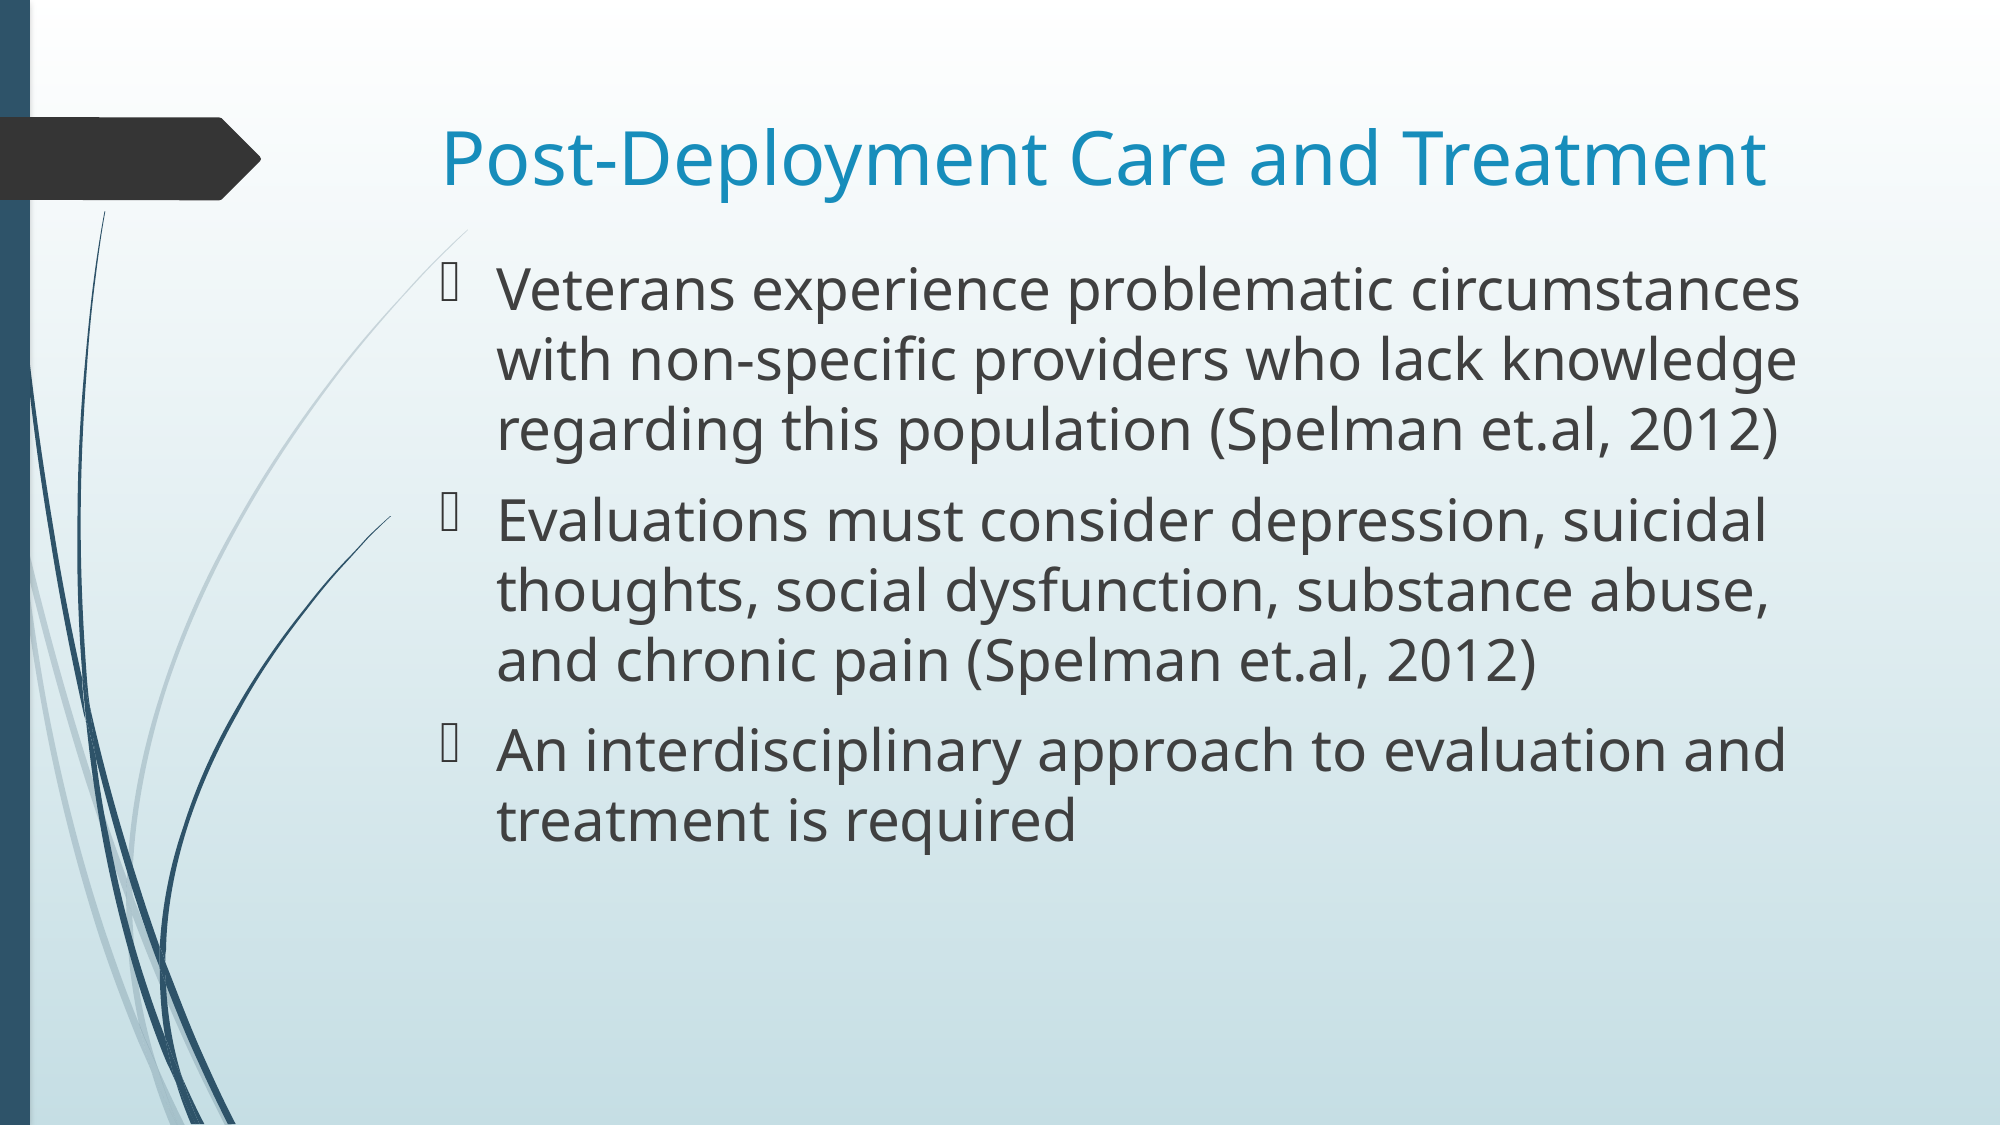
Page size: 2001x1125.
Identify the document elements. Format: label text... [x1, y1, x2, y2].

list Veterans experience problematic circumstances with non-specific providers who lack knowledge regarding this population (Spelman et.al, 2012) Evaluations must consider depression, suicidal thoughts, social dysfunction, substance abuse, and chronic pain (Spelman et.al, 2012) An interdisciplinary approach to evaluation and treatment is required [424, 245, 1888, 970]
title Post-Deployment Care and Treatment [425, 102, 1888, 245]
